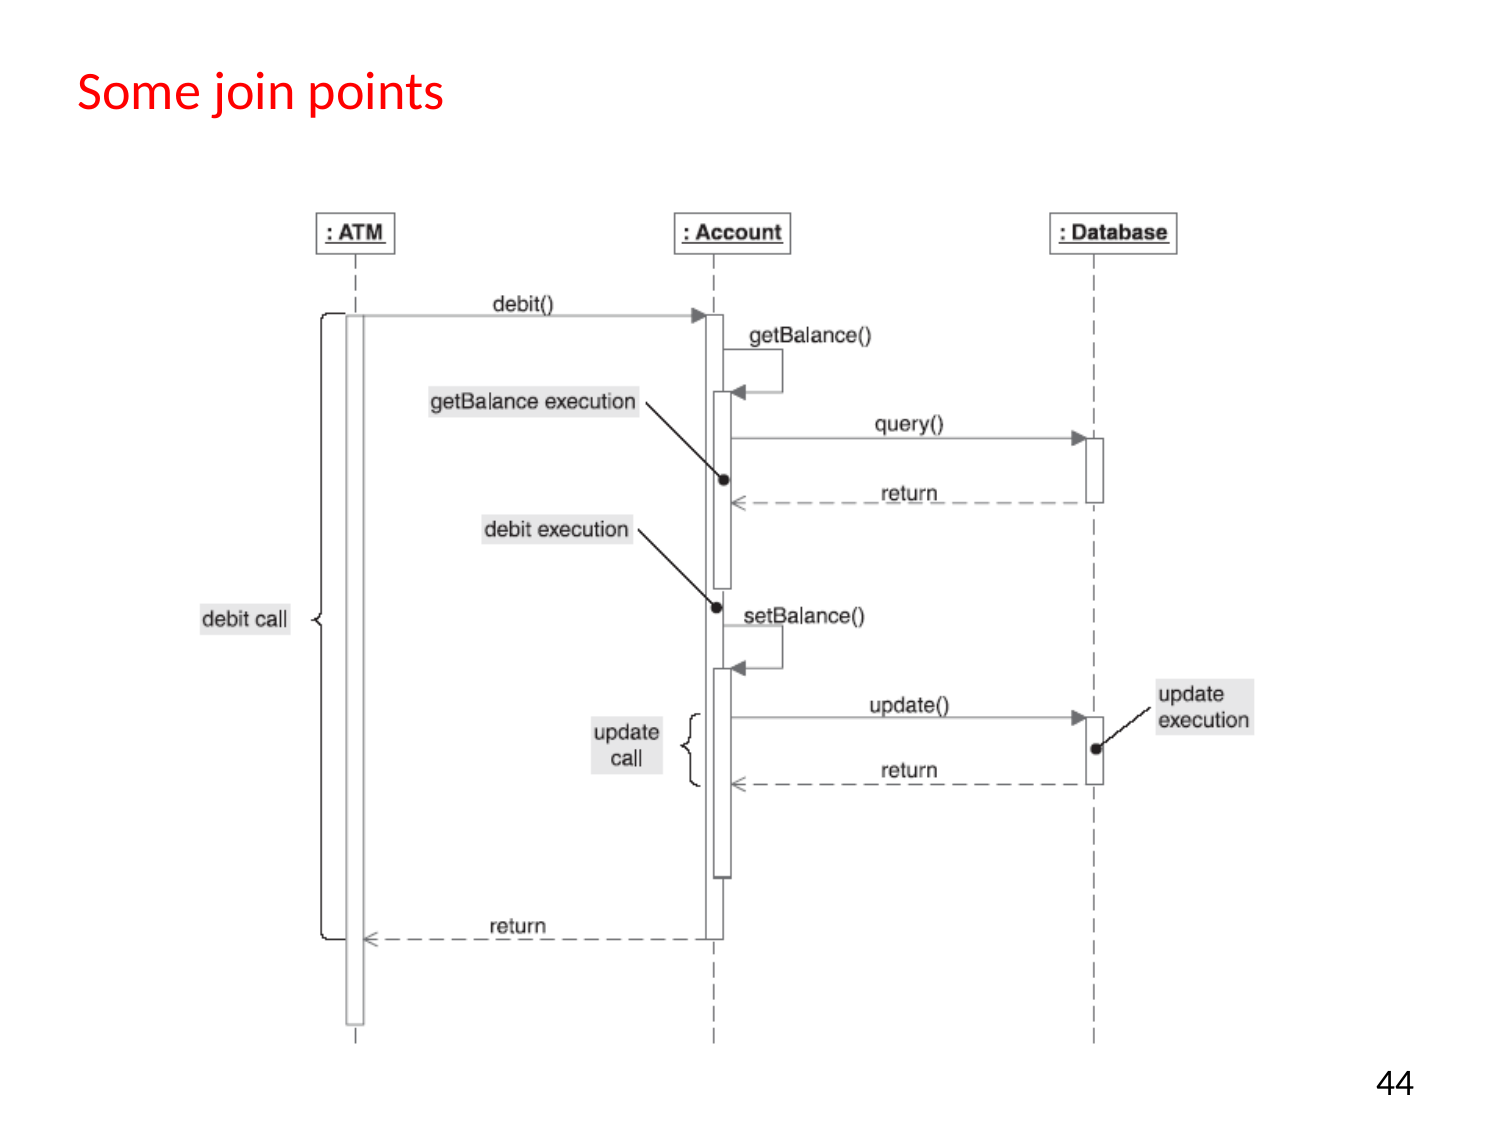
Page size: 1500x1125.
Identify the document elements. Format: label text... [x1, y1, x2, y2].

slide_number 44 [1324, 1049, 1438, 1125]
title Some join points [62, 49, 1426, 126]
picture [147, 172, 1303, 1050]
